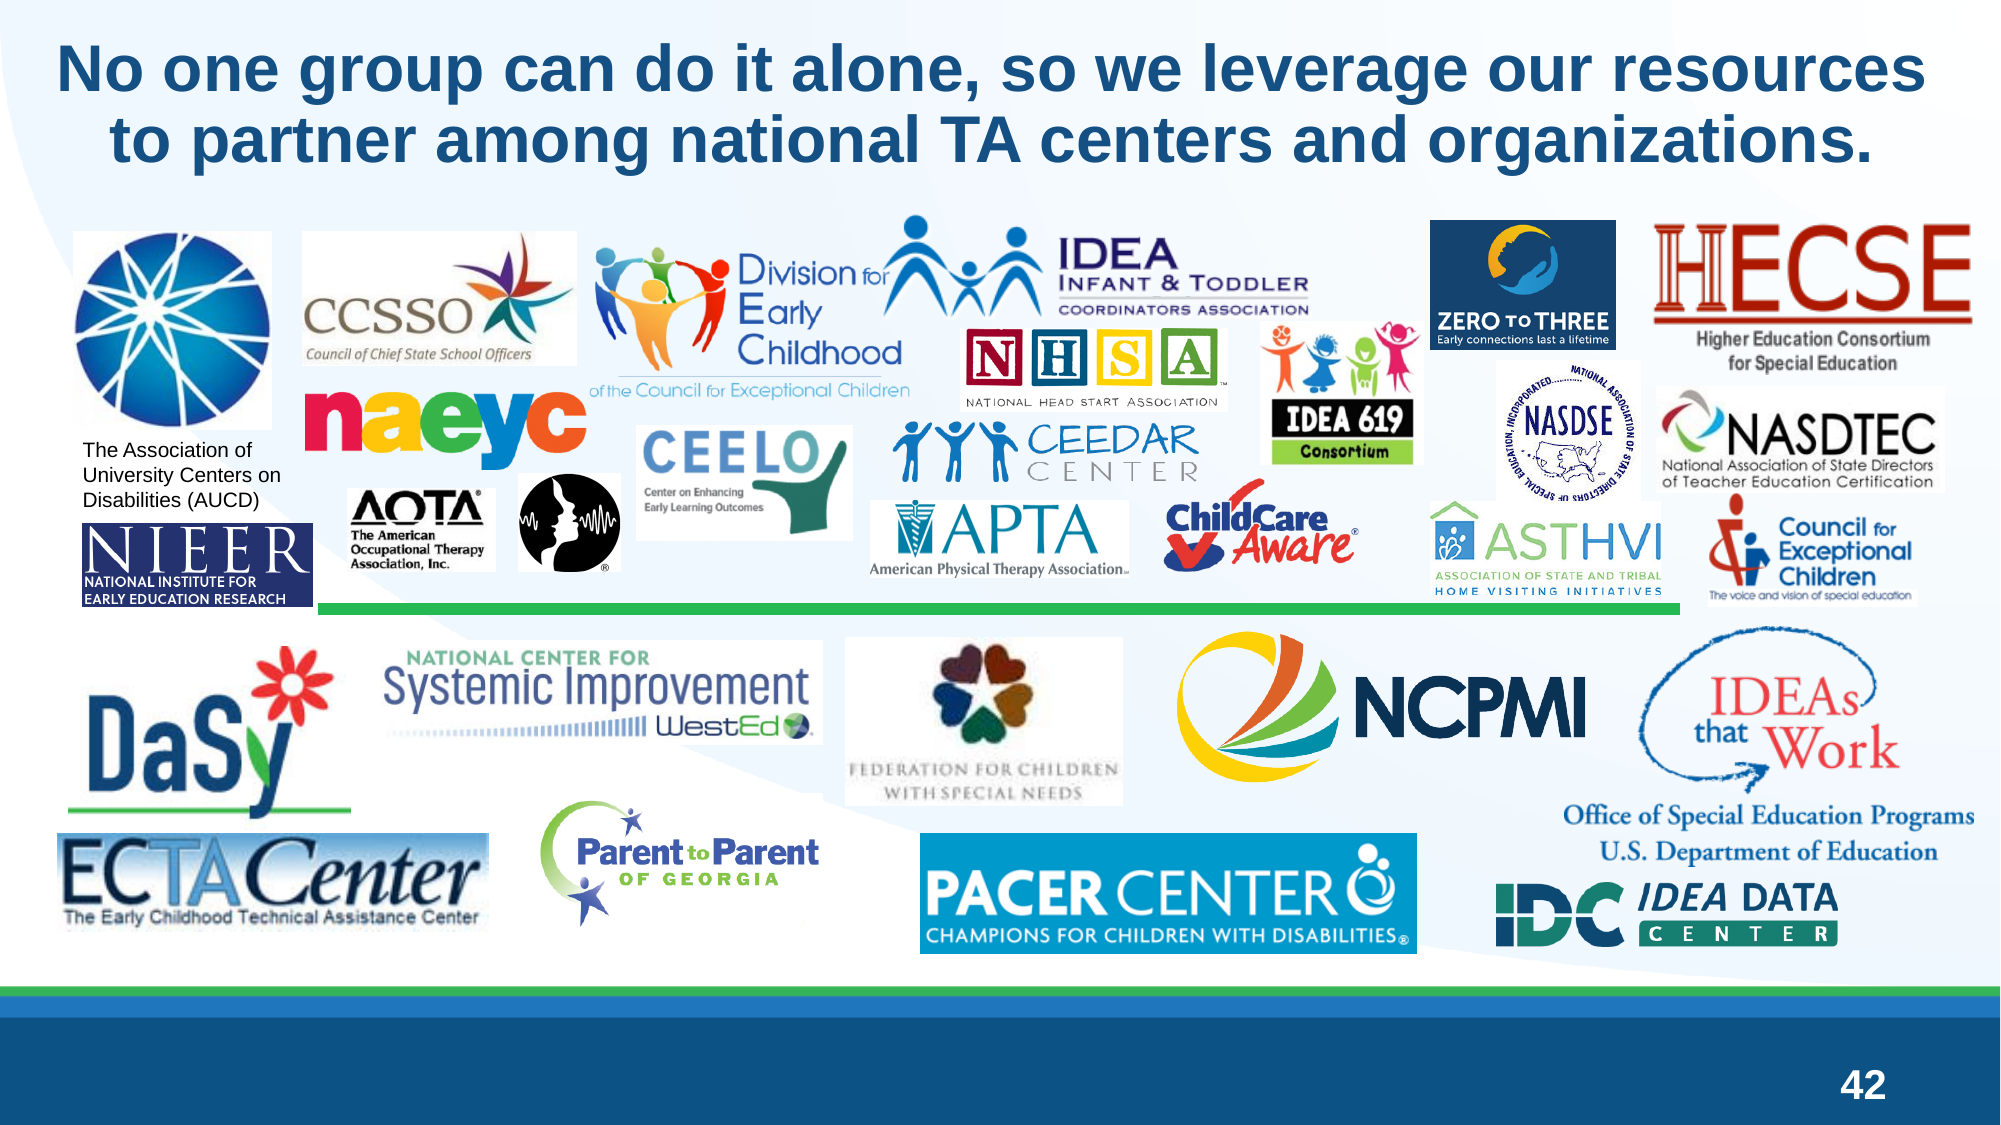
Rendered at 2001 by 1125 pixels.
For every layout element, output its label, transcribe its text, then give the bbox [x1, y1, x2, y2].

text_box The Association of University Centers on Disabilities (AUCD) [67, 429, 342, 520]
picture [0, 0, 2001, 1125]
slide_number 42 [1699, 1041, 1902, 1125]
title No one group can do it alone, so we leverage our resources to partner among national TA centers and organizations. [33, 22, 1953, 185]
